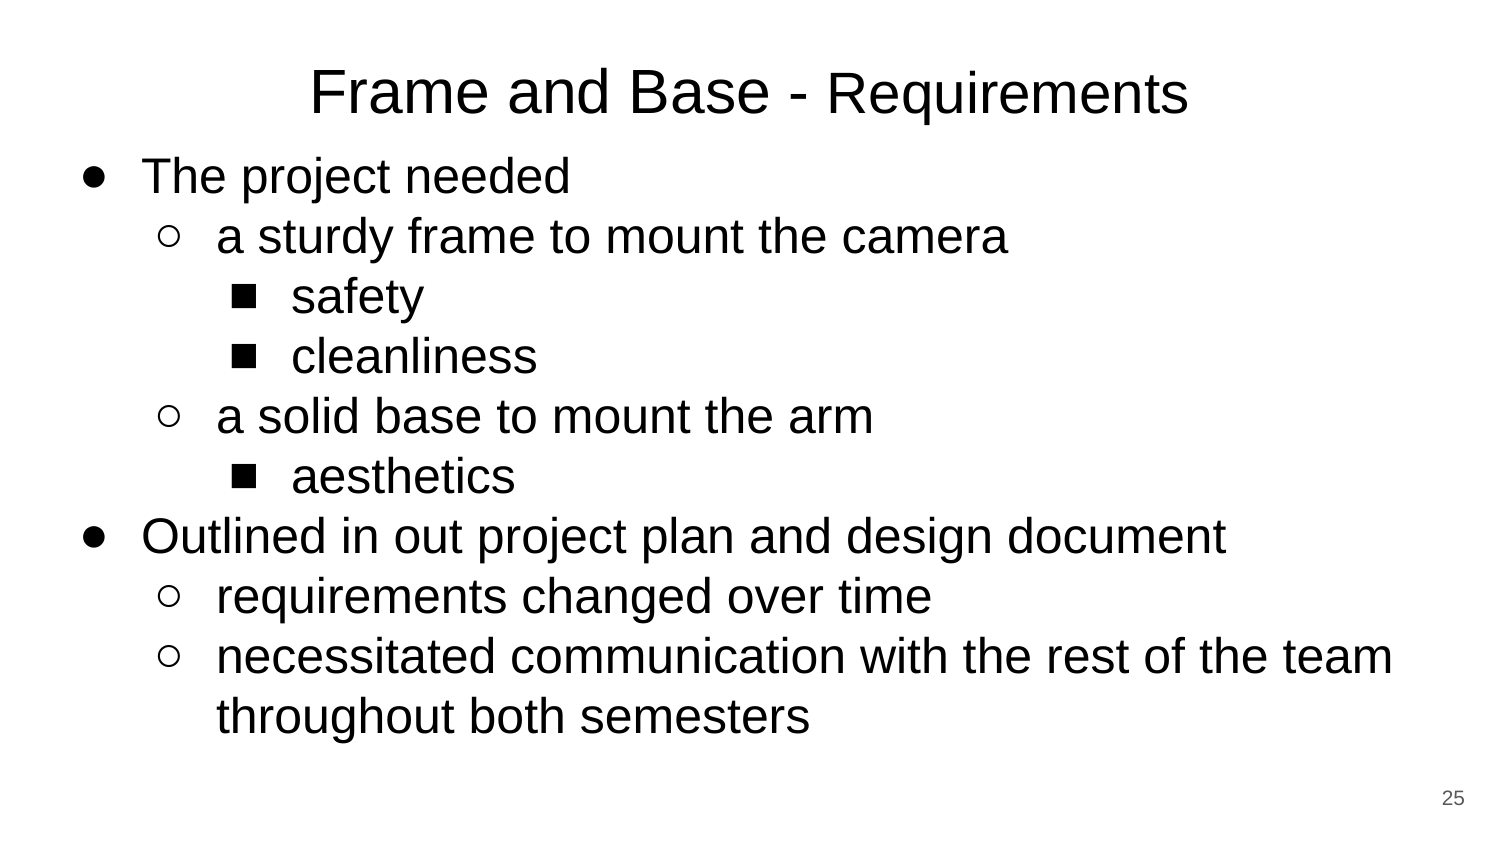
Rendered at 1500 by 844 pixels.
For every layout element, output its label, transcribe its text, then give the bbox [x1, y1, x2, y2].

slide_number ‹#› [1389, 764, 1480, 830]
subtitle The project needed a sturdy frame to mount the camera safety cleanliness a solid base to mount the arm aesthetics Outlined in out project plan and design document requirements changed over time necessitated communication with the rest of the team throughout both semesters [51, 128, 1449, 817]
title Frame and Base - Requirements [51, 20, 1449, 128]
